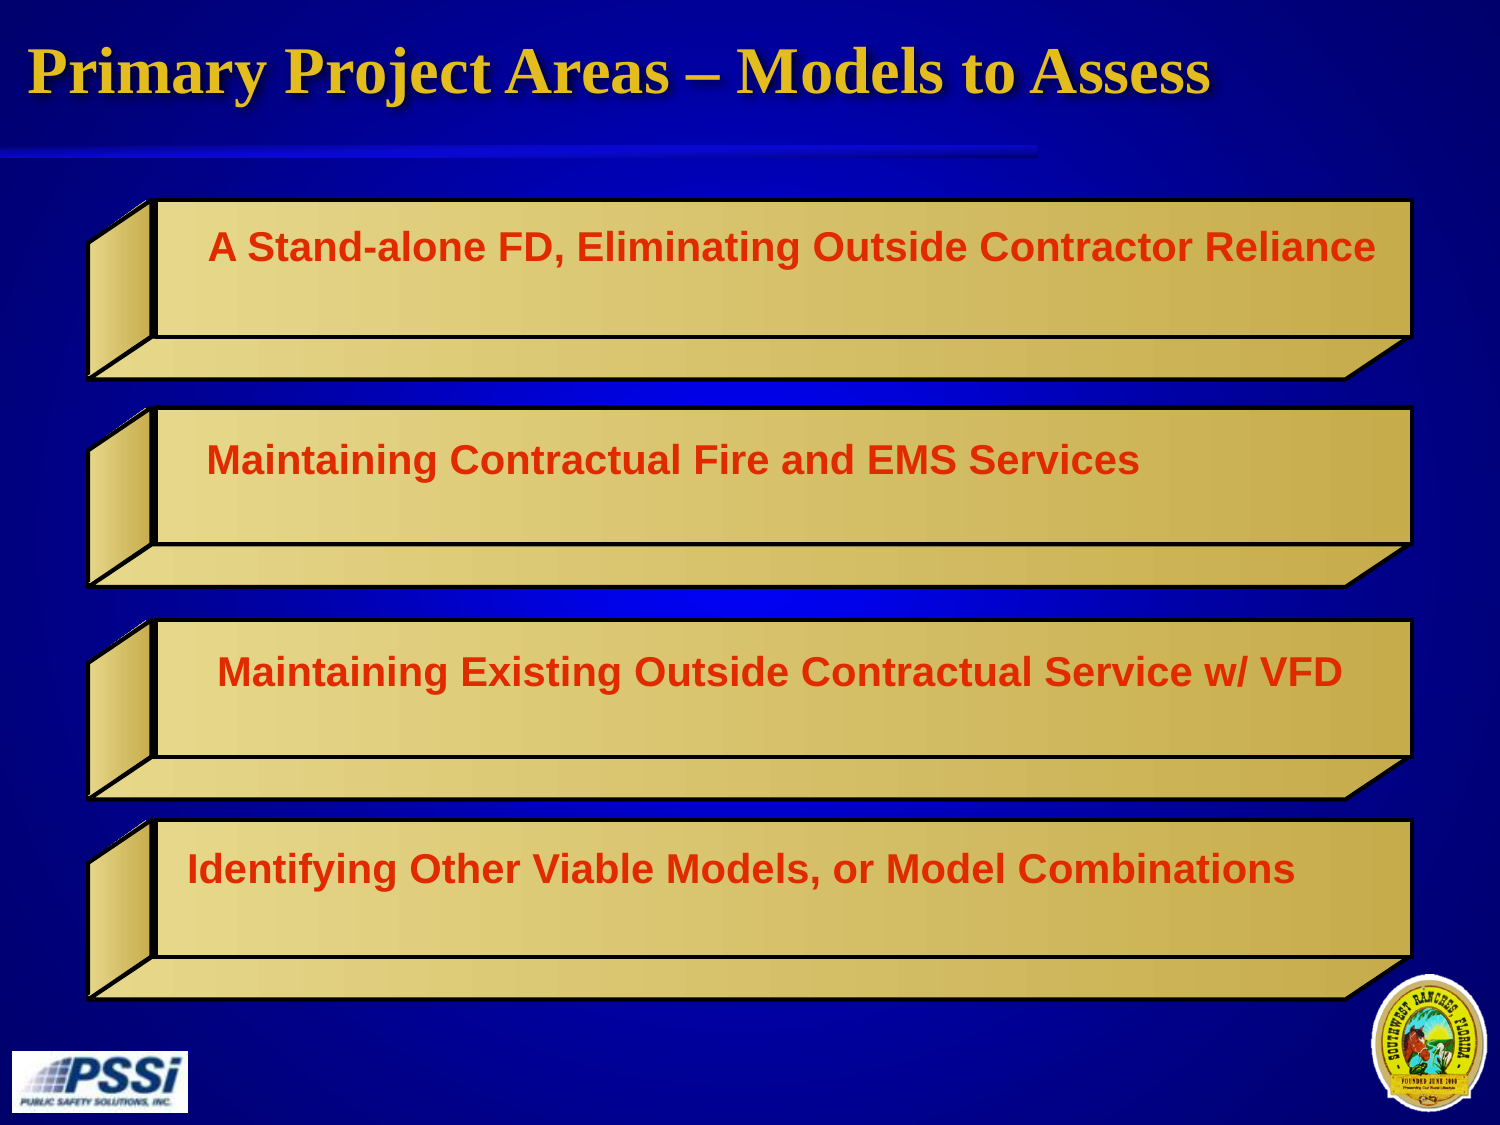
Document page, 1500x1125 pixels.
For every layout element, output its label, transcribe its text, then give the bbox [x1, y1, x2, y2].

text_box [87, 407, 1413, 588]
text_box [0, 145, 1038, 158]
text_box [87, 199, 1413, 381]
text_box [87, 619, 1413, 801]
picture [0, 0, 1500, 1125]
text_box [87, 819, 1413, 1001]
text_box Primary Project Areas – Models to Assess [12, 19, 1450, 115]
